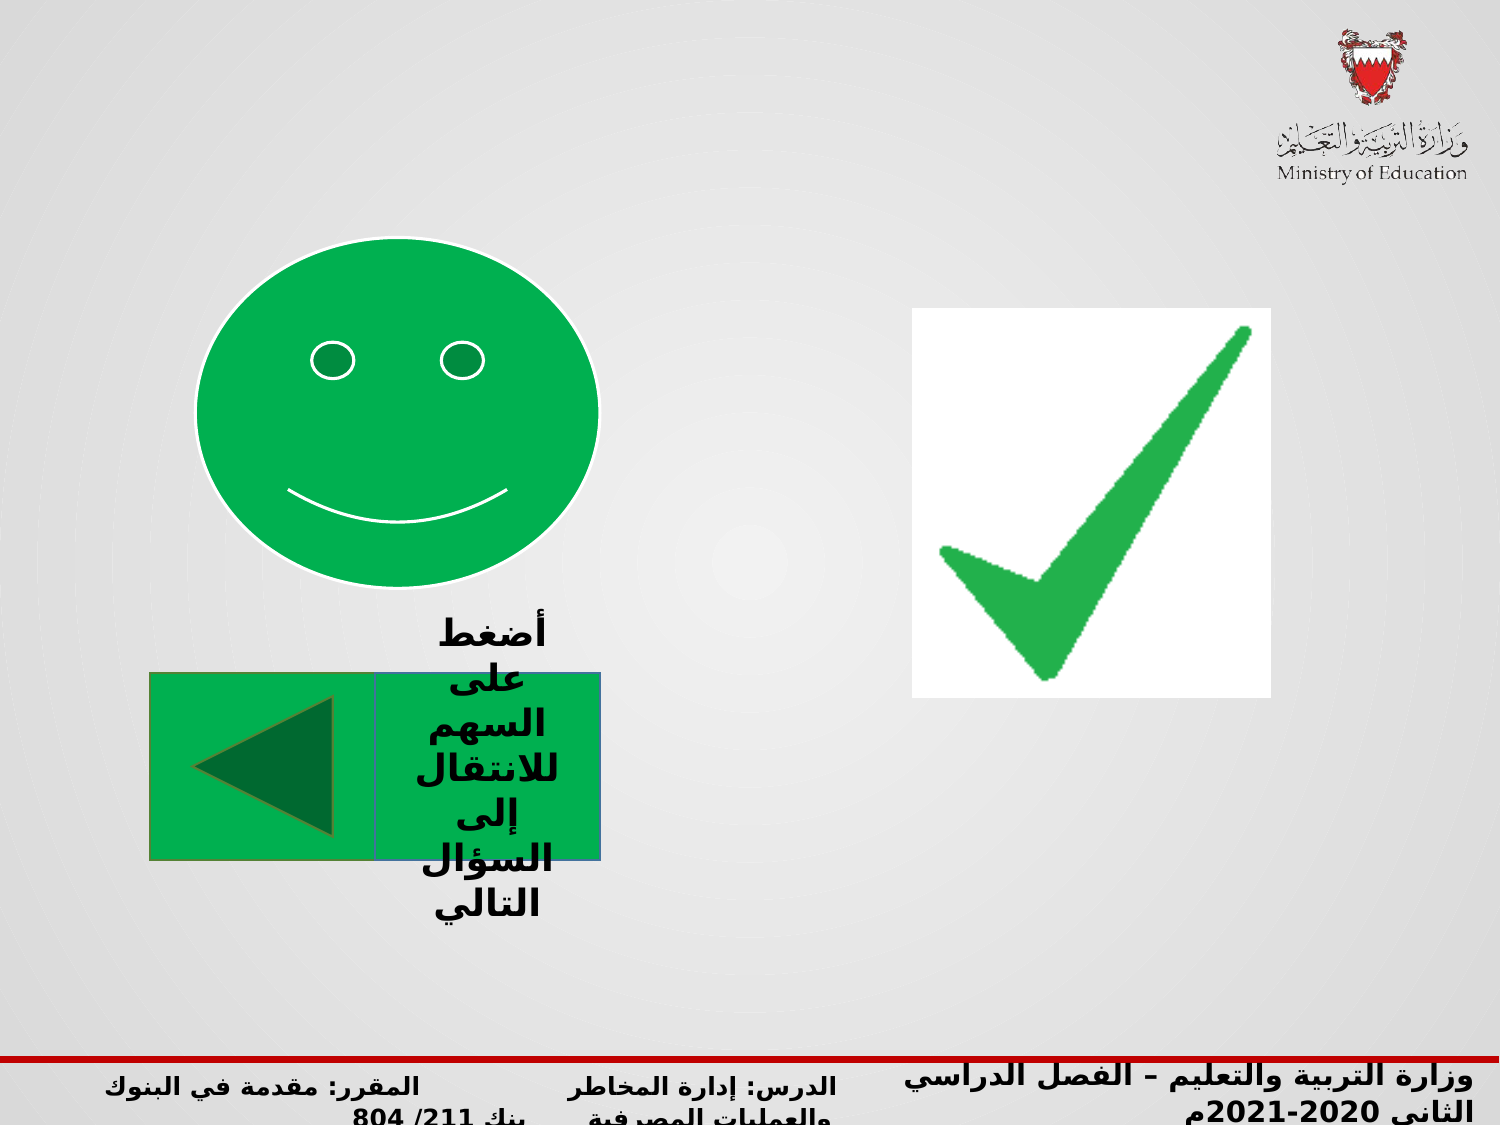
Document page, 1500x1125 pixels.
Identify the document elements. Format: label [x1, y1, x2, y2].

text_box [149, 237, 1271, 861]
text_box [0, 1059, 1499, 1123]
picture [1239, 4, 1500, 213]
